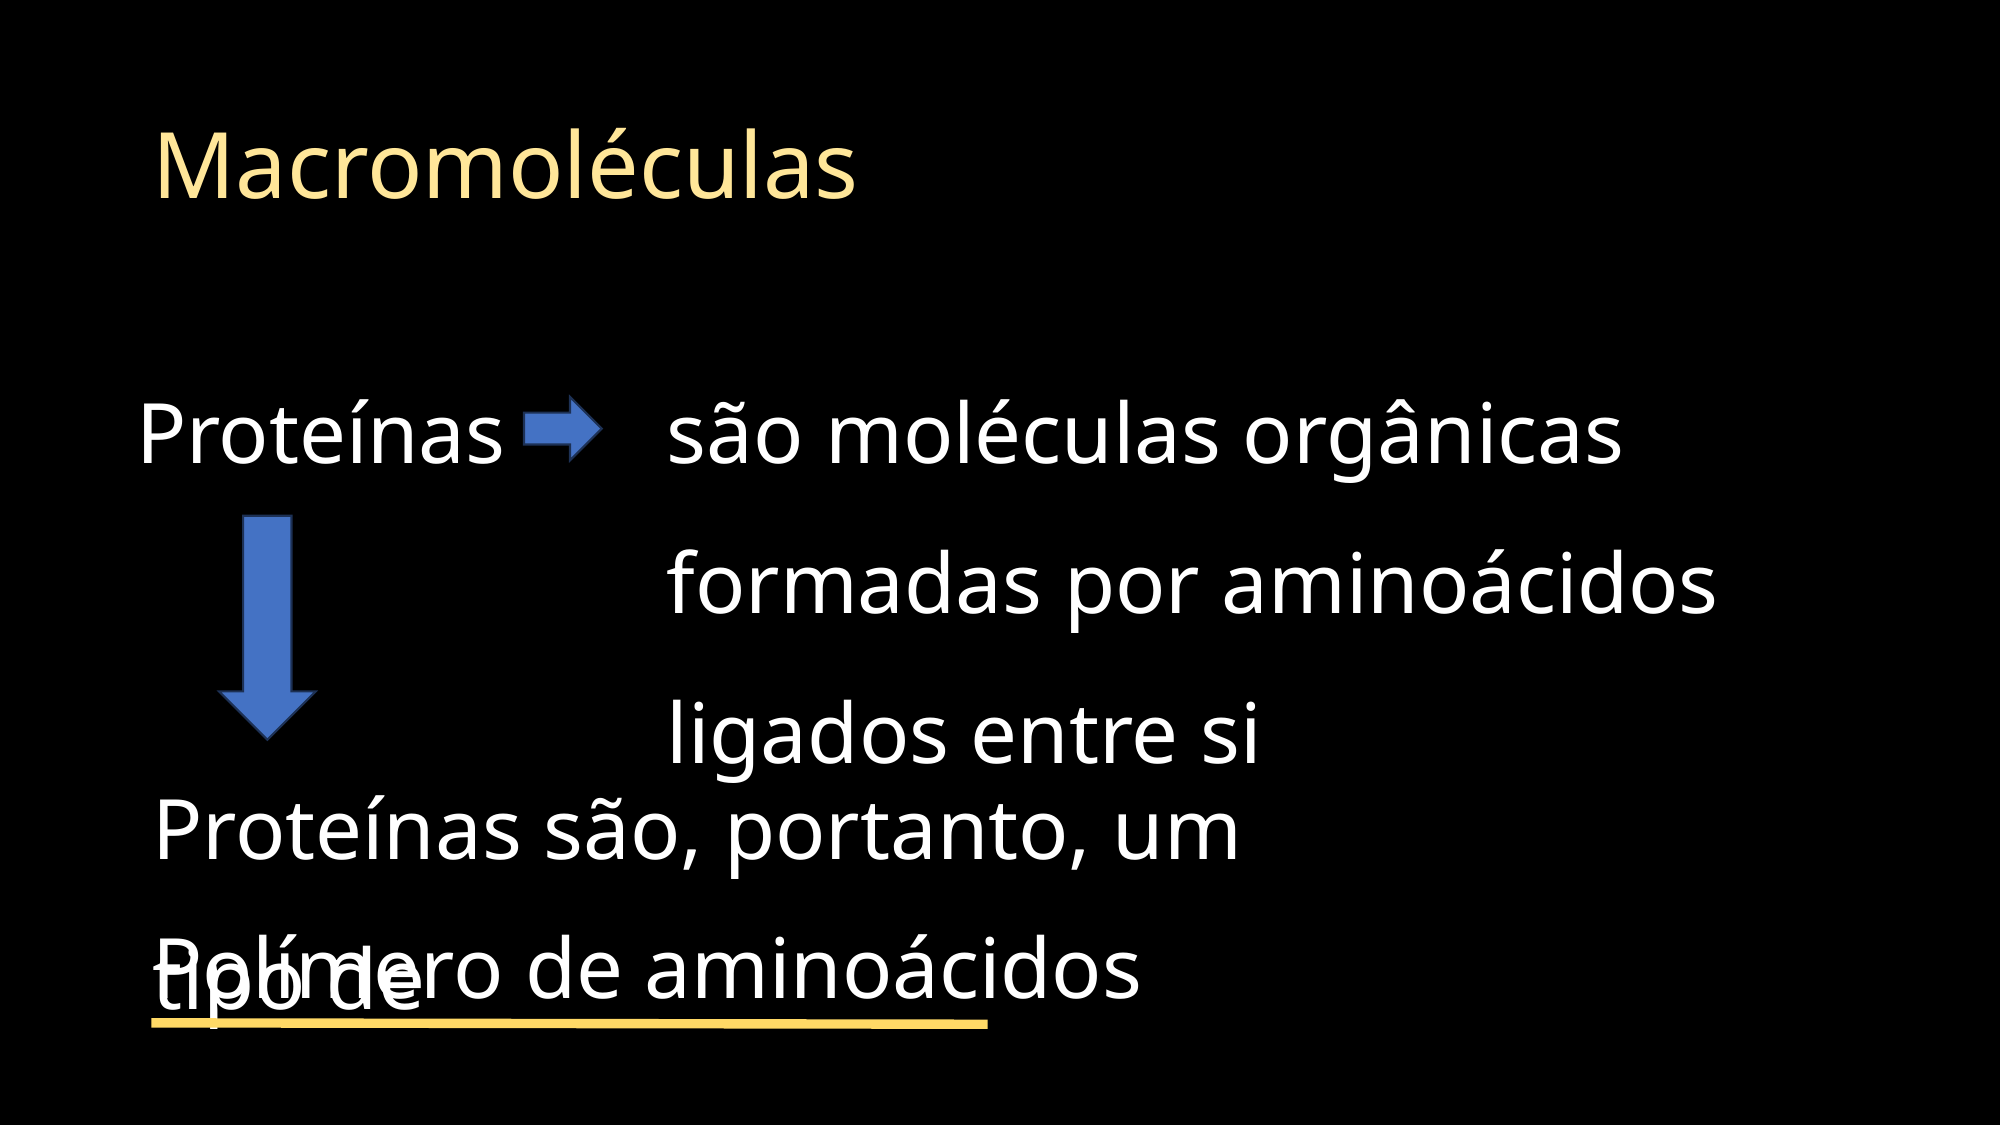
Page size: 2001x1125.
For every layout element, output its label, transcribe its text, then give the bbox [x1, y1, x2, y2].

text_box [522, 394, 604, 463]
title Macromoléculas [137, 59, 1863, 278]
text_box Proteínas são, portanto, um tipo de [137, 718, 1375, 857]
text_box Polímero de aminoácidos [137, 857, 1375, 1023]
text_box são moléculas orgânicas formadas por aminoácidos ligados entre si [651, 322, 1889, 788]
text_box [216, 514, 319, 742]
text_box Proteínas [121, 322, 535, 488]
text_box Proteínas são, portanto, um tipo de [137, 1023, 1375, 1034]
